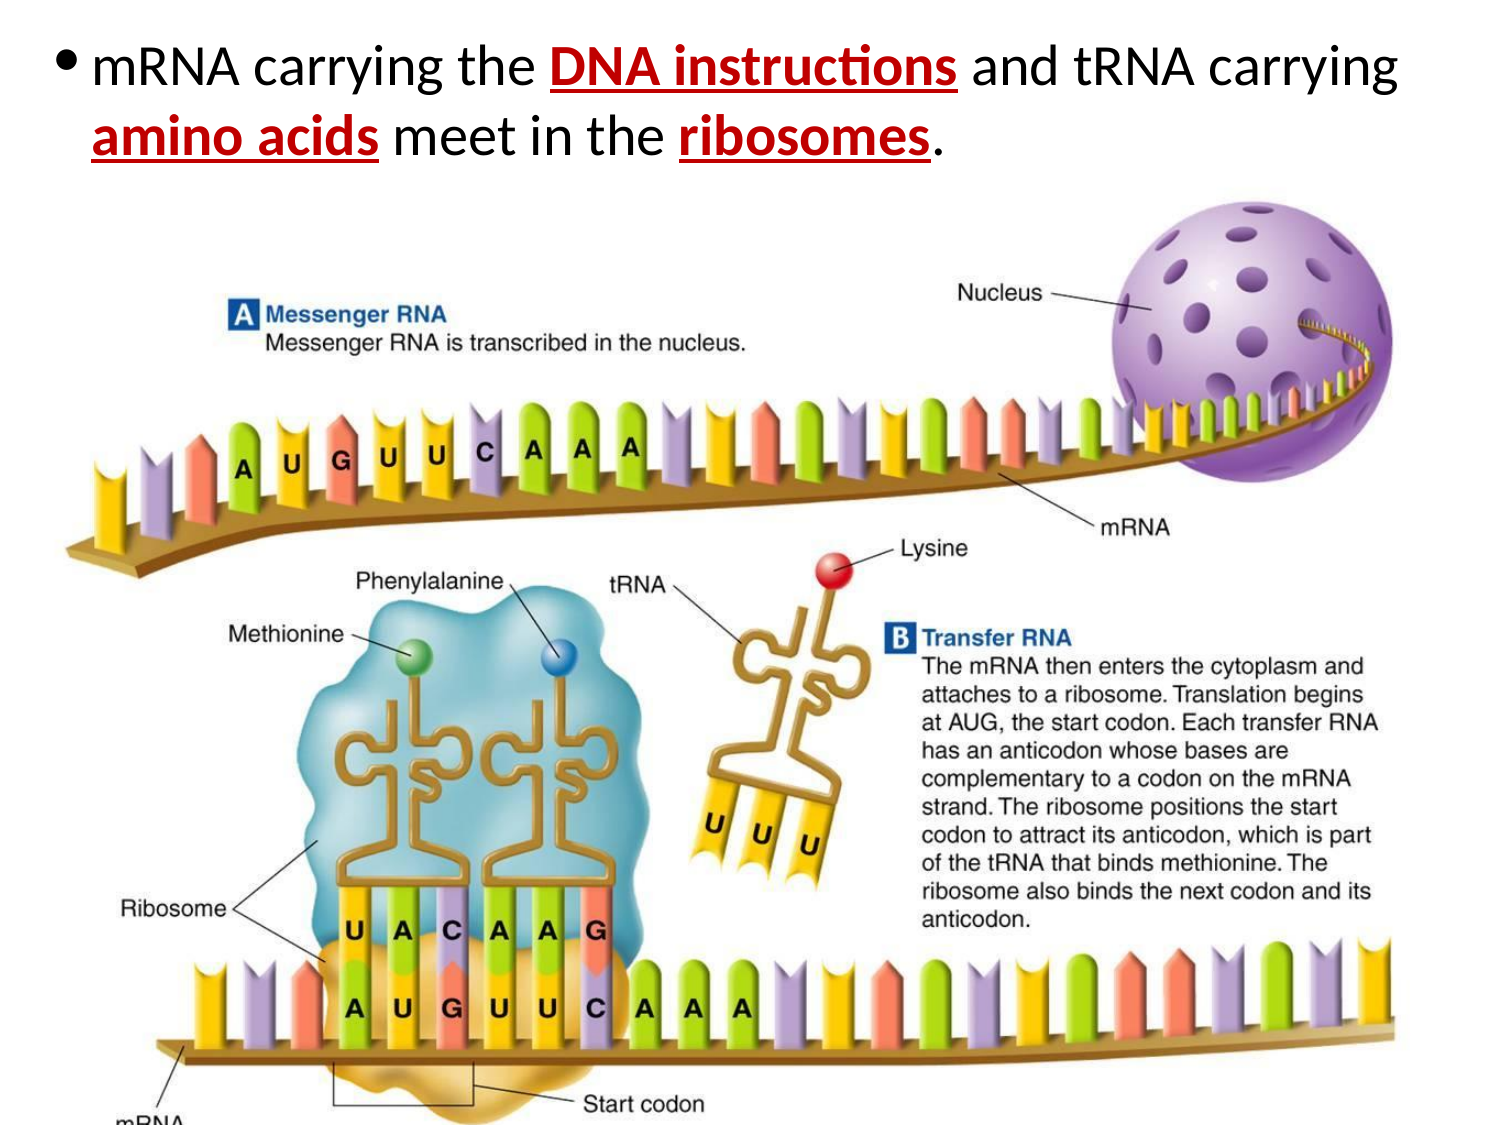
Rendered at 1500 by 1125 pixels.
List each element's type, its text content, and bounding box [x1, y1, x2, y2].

picture [37, 170, 1423, 1125]
text_box mRNA carrying the DNA instructions and tRNA carrying amino acids meet in the ribosomes. [37, 18, 1450, 221]
